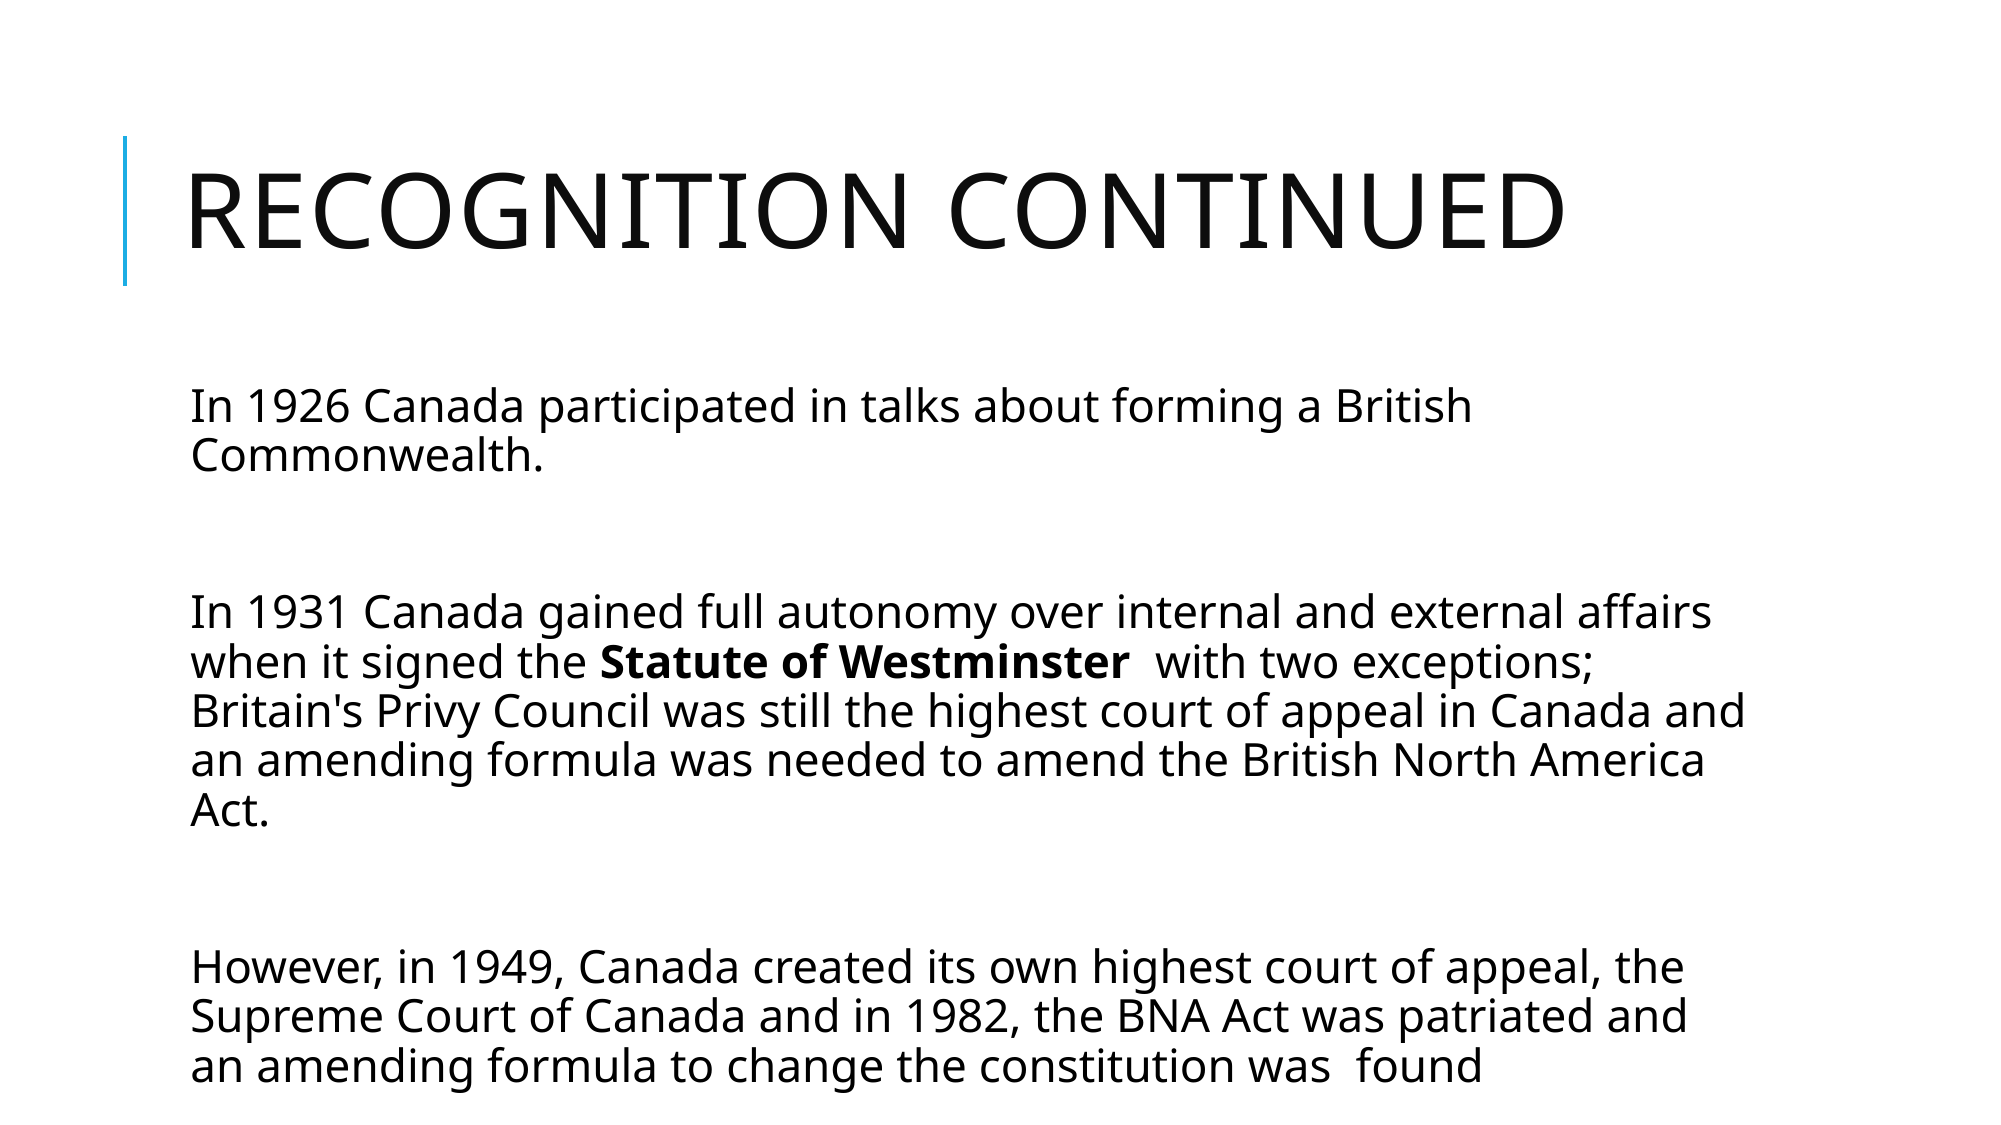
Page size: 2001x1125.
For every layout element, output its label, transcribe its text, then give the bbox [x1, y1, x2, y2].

list In 1926 Canada participated in talks about forming a British Commonwealth. In 1931 Canada gained full autonomy over internal and external affairs when it signed the Statute of Westminster with two exceptions; Britain's Privy Council was still the highest court of appeal in Canada and an amending formula was needed to amend the British North America Act. However, in 1949, Canada created its own highest court of appeal, the Supreme Court of Canada and in 1982, the BNA Act was patriated and an amending formula to change the constitution was found [168, 375, 1763, 1035]
title Recognition Continued [168, 96, 1763, 342]
